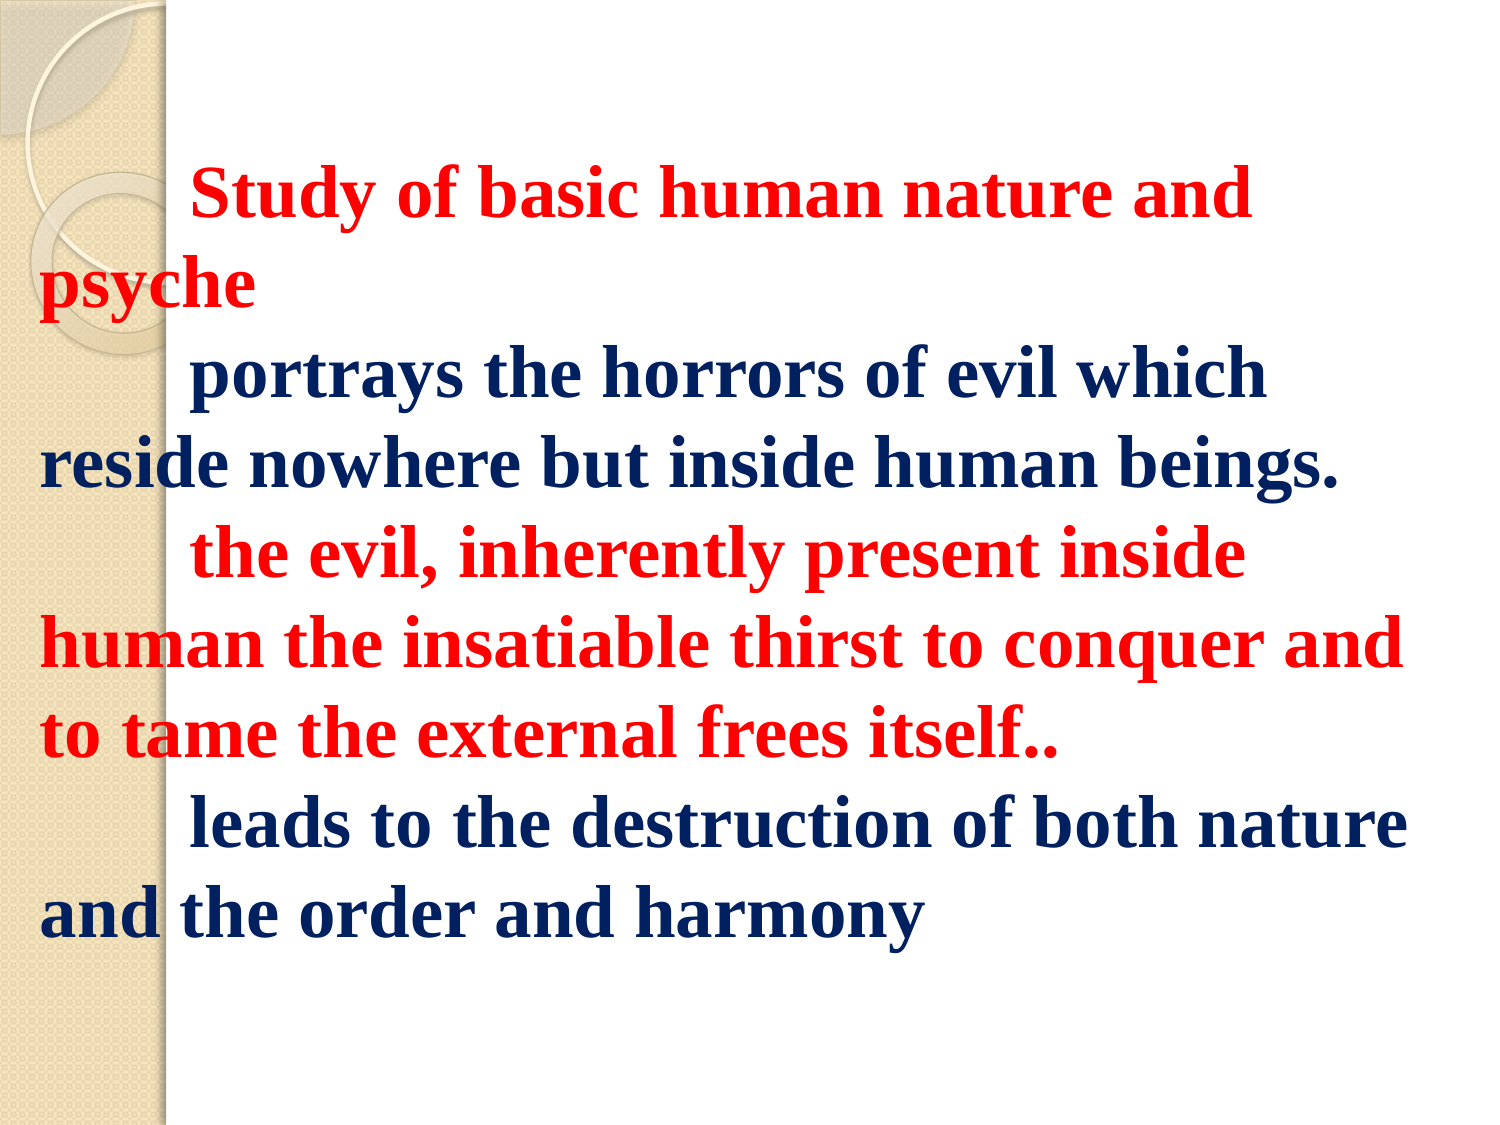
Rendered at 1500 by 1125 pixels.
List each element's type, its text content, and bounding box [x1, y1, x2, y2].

title Study of basic human nature and psyche portrays the horrors of evil which reside nowhere but inside human beings. the evil, inherently present inside human the insatiable thirst to conquer and to tame the external frees itself.. leads to the destruction of both nature and the order and harmony [24, 45, 1425, 1050]
